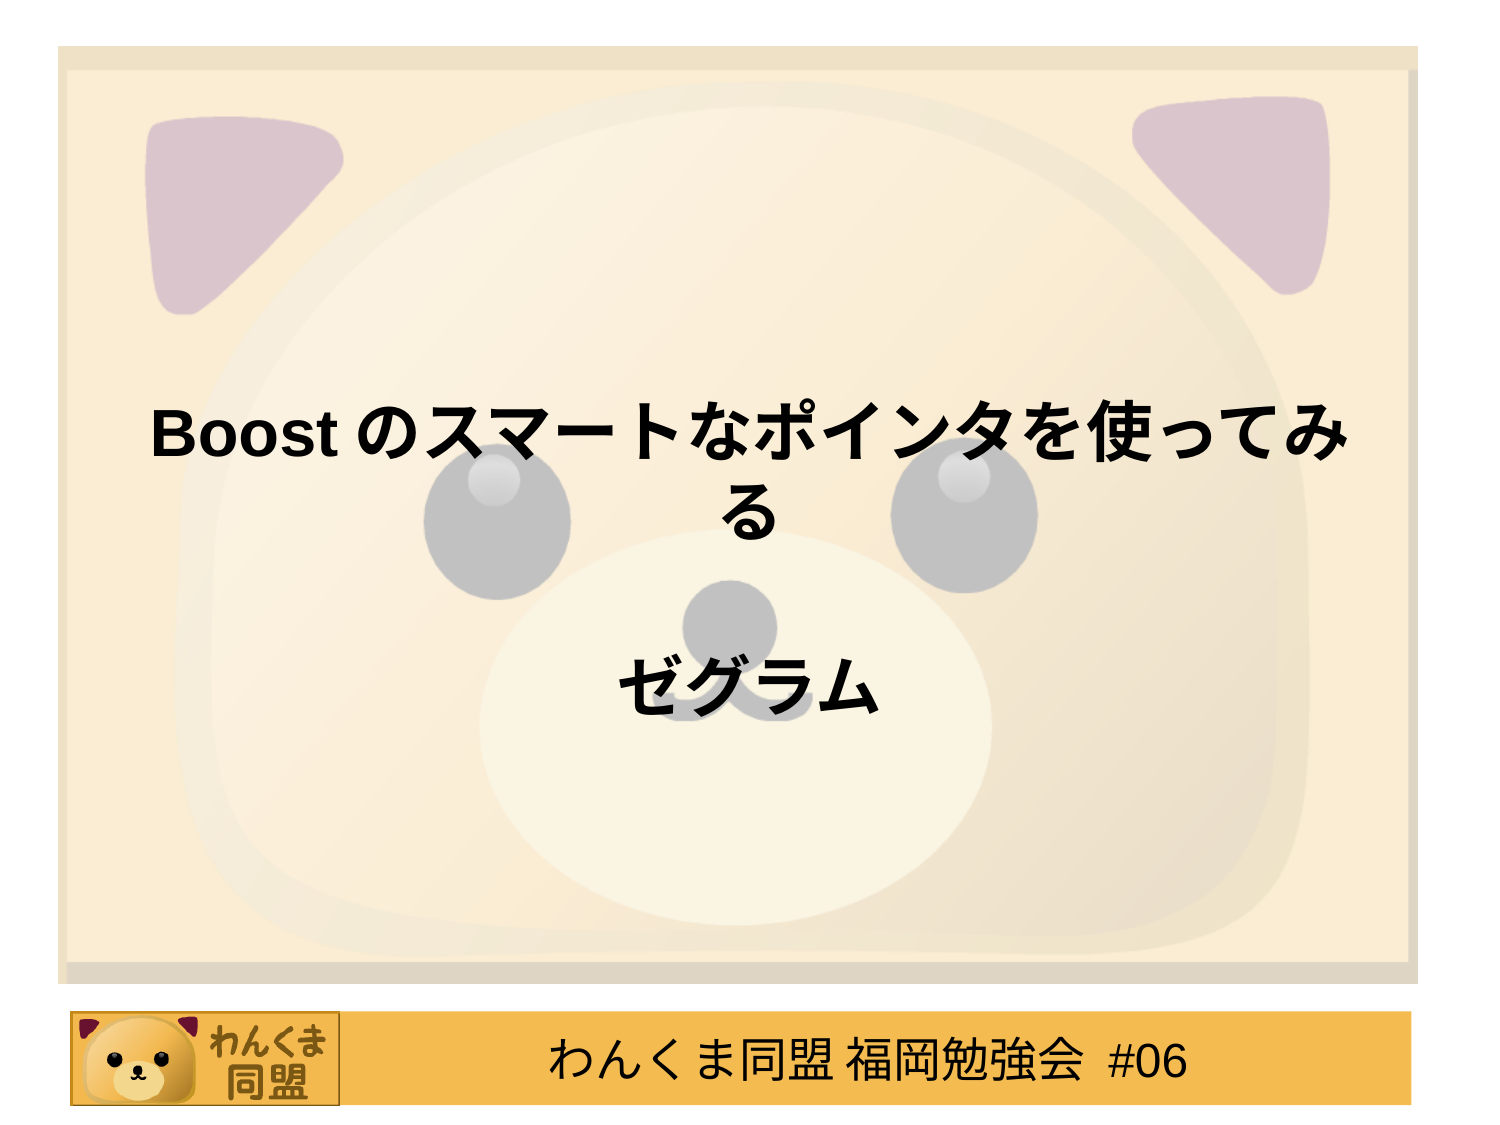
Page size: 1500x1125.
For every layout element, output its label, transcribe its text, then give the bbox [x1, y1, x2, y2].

title Boostのスマートなポインタを使ってみる [112, 349, 1388, 591]
subtitle ゼグラム [224, 637, 1276, 926]
picture [70, 1011, 340, 1106]
picture [58, 46, 1418, 984]
